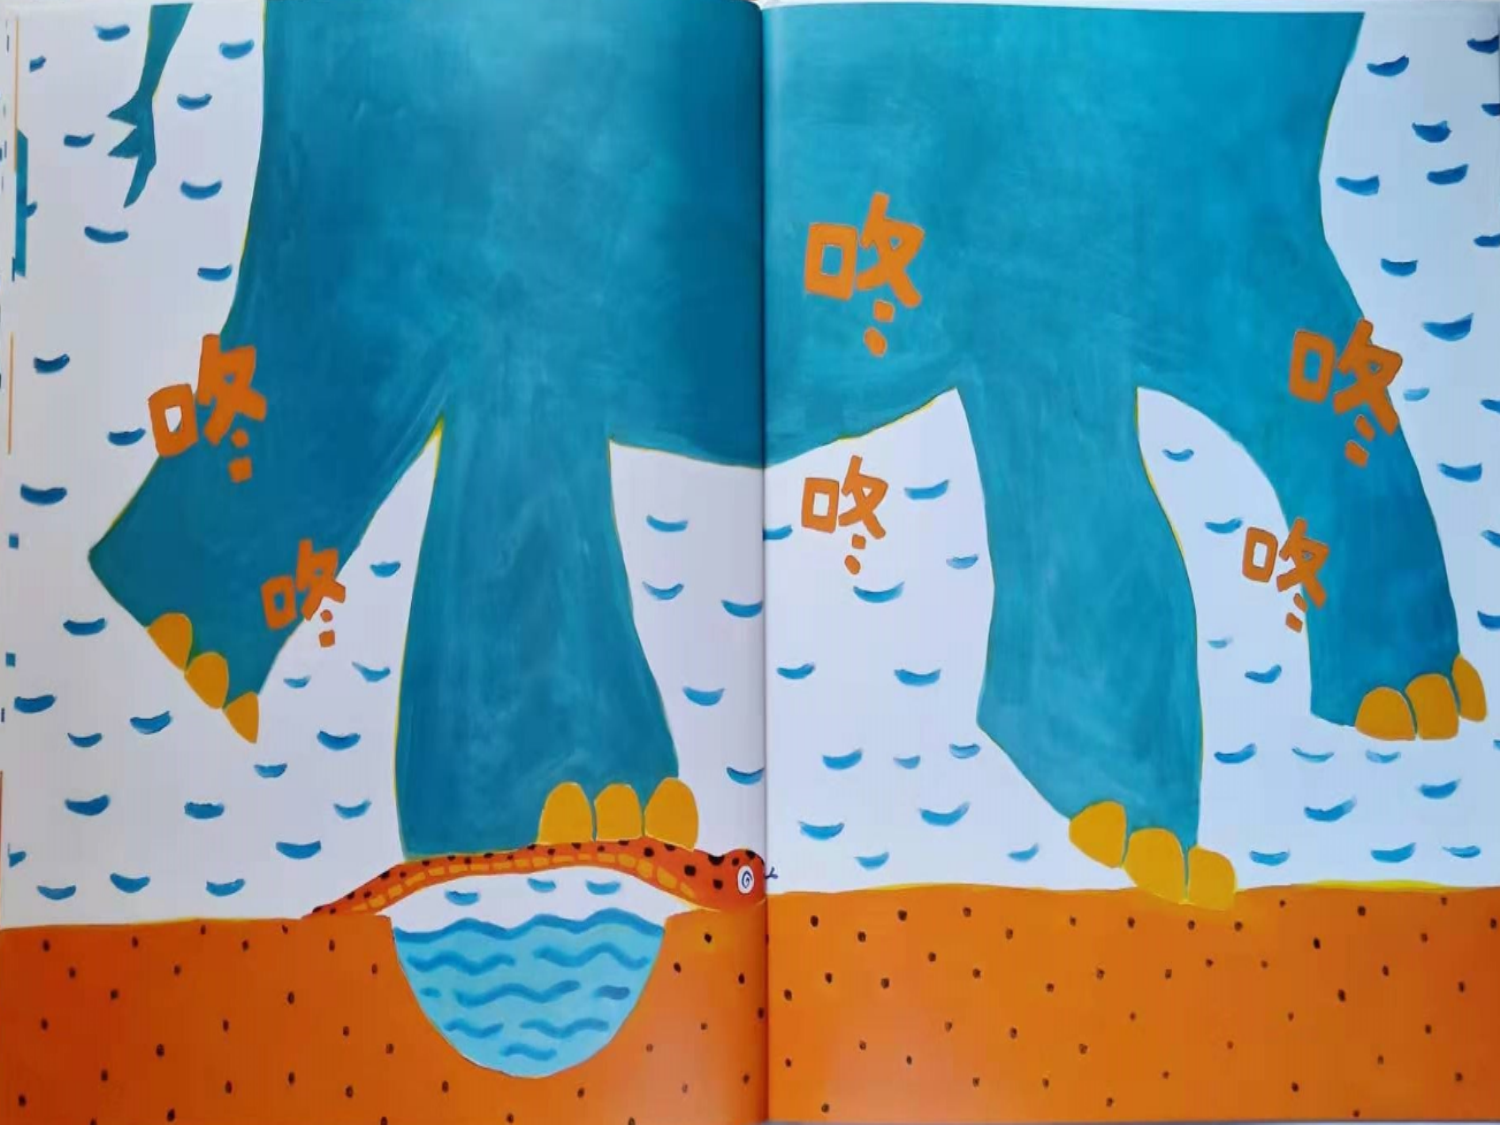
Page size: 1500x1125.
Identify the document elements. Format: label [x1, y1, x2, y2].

list [0, 0, 1500, 1125]
